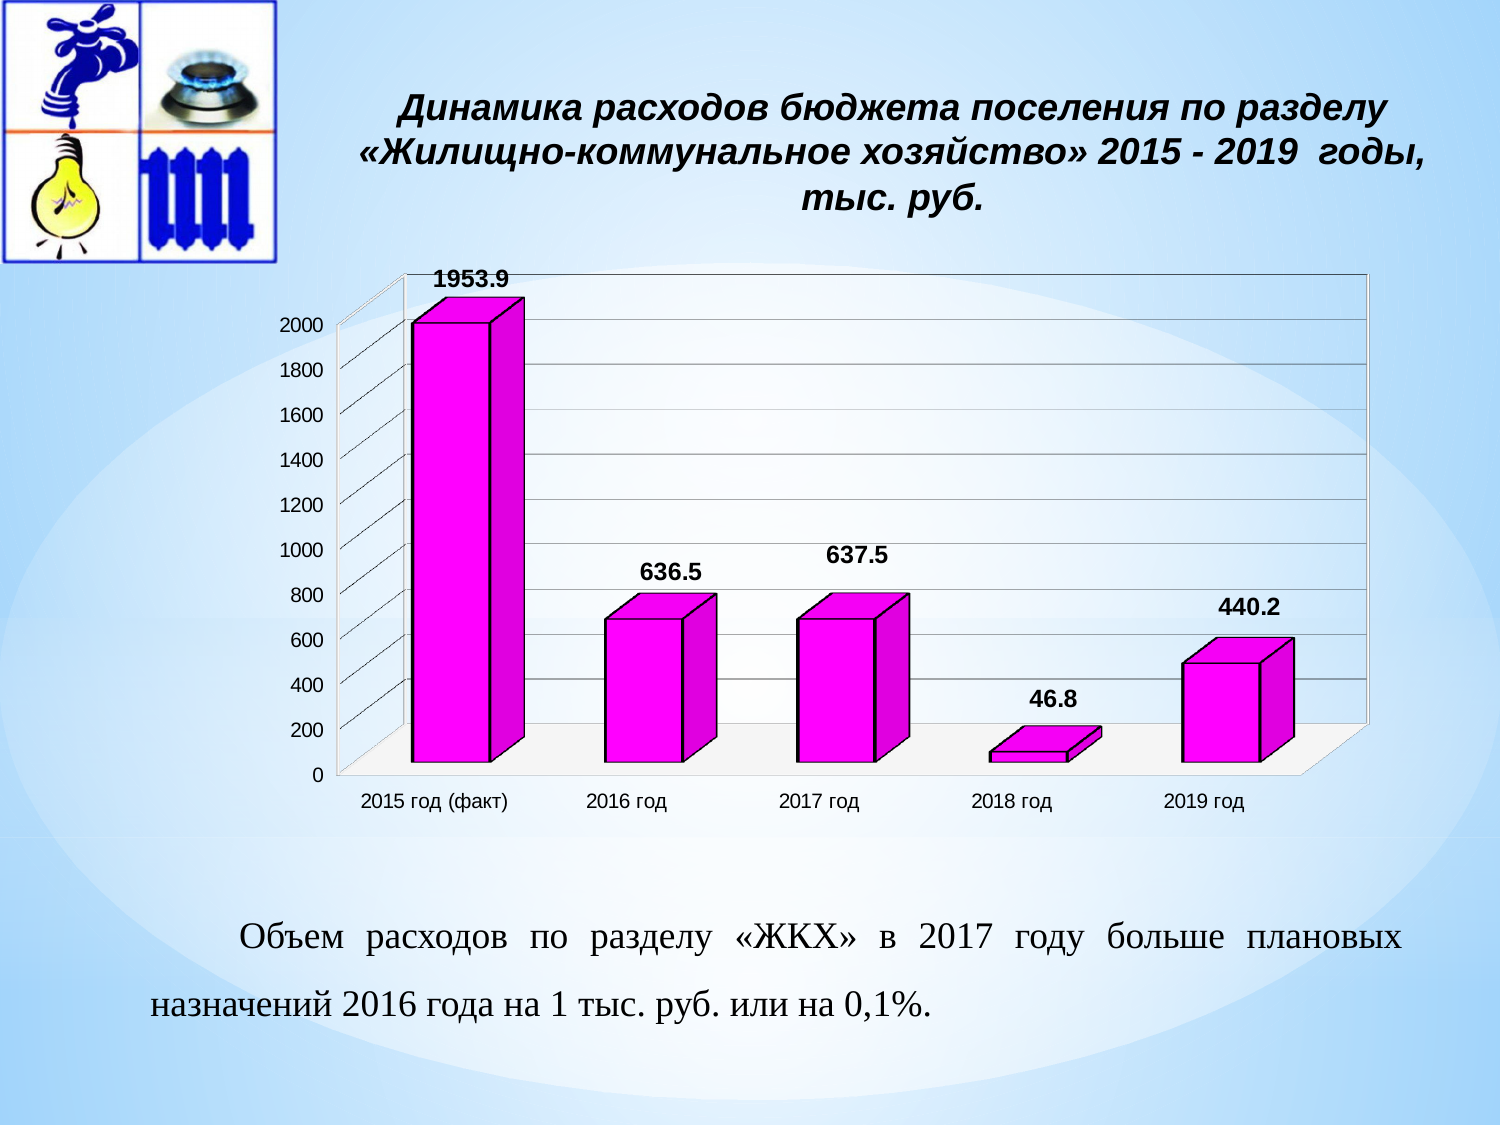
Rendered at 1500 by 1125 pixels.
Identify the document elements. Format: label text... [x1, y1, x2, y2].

picture [0, 0, 278, 265]
chart [194, 253, 1377, 835]
text_box Объем расходов по разделу «ЖКХ» в 2017 году больше плановых назначений 2016 года на 1 тыс. руб. или на 0,1%. [135, 881, 1419, 1032]
text_box Динамика расходов бюджета поселения по разделу «Жилищно-коммунальное хозяйство» 2015 - 2019 годы, тыс. руб. [301, 75, 1486, 225]
